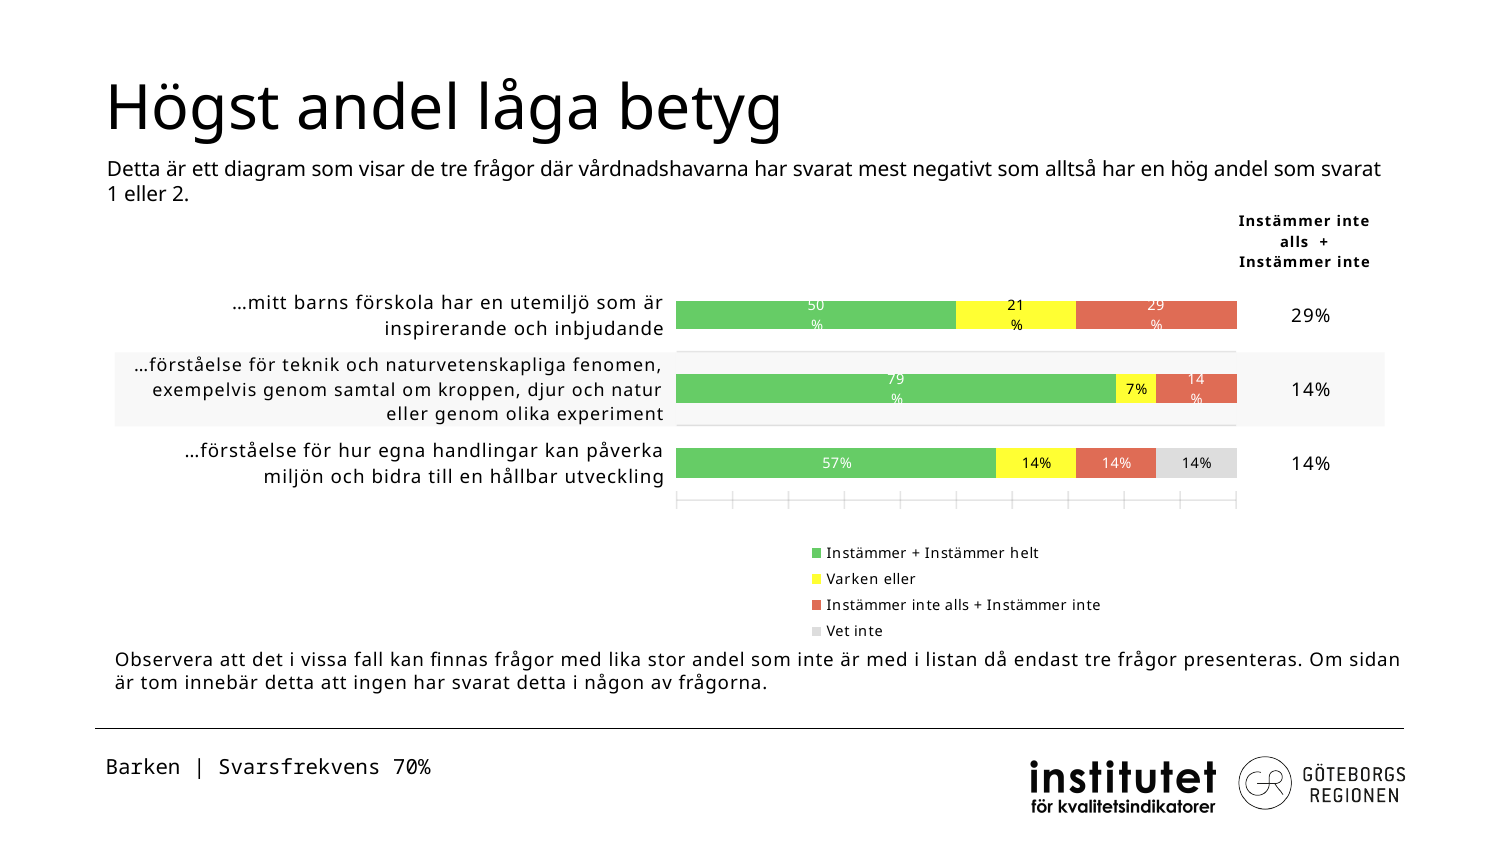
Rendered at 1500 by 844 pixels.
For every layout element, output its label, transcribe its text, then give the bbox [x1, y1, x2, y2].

text_box Observera att det i vissa fall kan finnas frågor med lika stor andel som inte är med i listan då endast tre frågor presenteras. Om sidan är tom innebär detta att ingen har svarat detta i någon av frågorna. [114, 648, 1412, 728]
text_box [114, 204, 1385, 648]
title Högst andel låga betyg [90, 59, 1412, 149]
text_box Barken | Svarsfrekvens 70% [90, 746, 986, 787]
text_box Detta är ett diagram som visar de tre frågor där vårdnadshavarna har svarat mest negativt som alltså har en hög andel som svarat 1 eller 2. [92, 148, 1409, 213]
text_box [118, 590, 1382, 676]
picture [1029, 751, 1218, 818]
